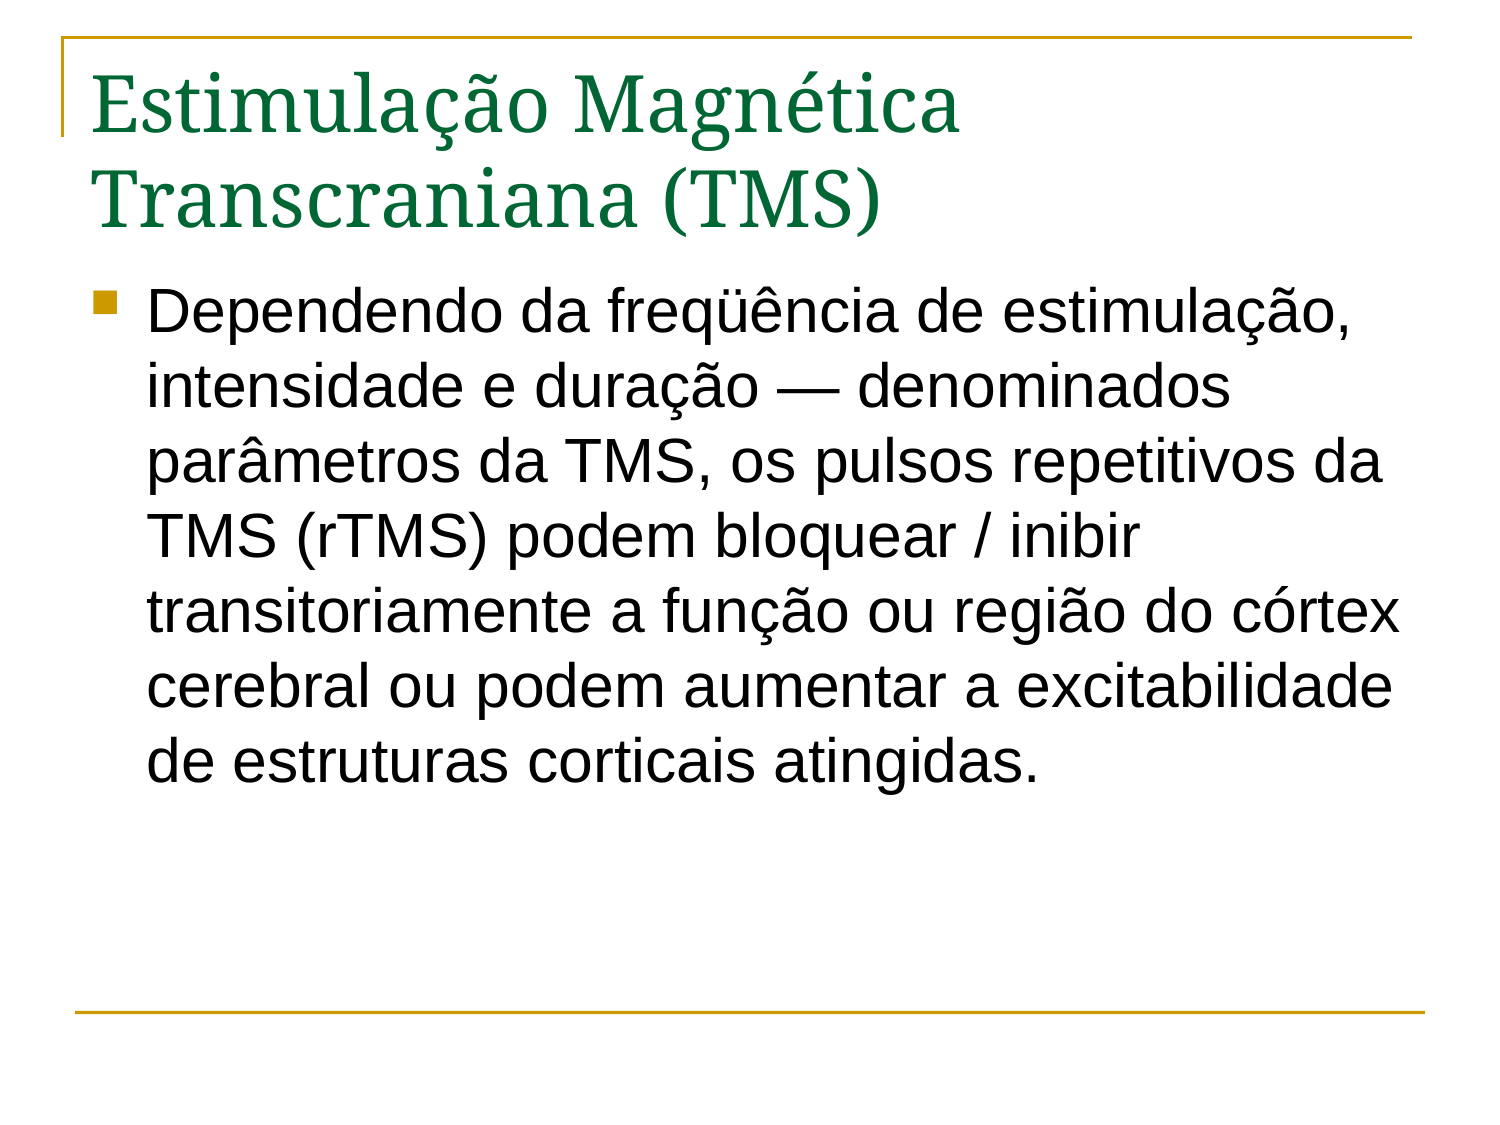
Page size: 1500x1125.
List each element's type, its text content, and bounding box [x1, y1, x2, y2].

title Estimulação Magnética Transcraniana (TMS) [74, 45, 1426, 233]
list Dependendo da freqüência de estimulação, intensidade e duração — denominados parâmetros da TMS, os pulsos repetitivos da TMS (rTMS) podem bloquear / inibir transitoriamente a função ou região do córtex cerebral ou podem aumentar a excitabilidade de estruturas corticais atingidas. [74, 262, 1426, 1006]
